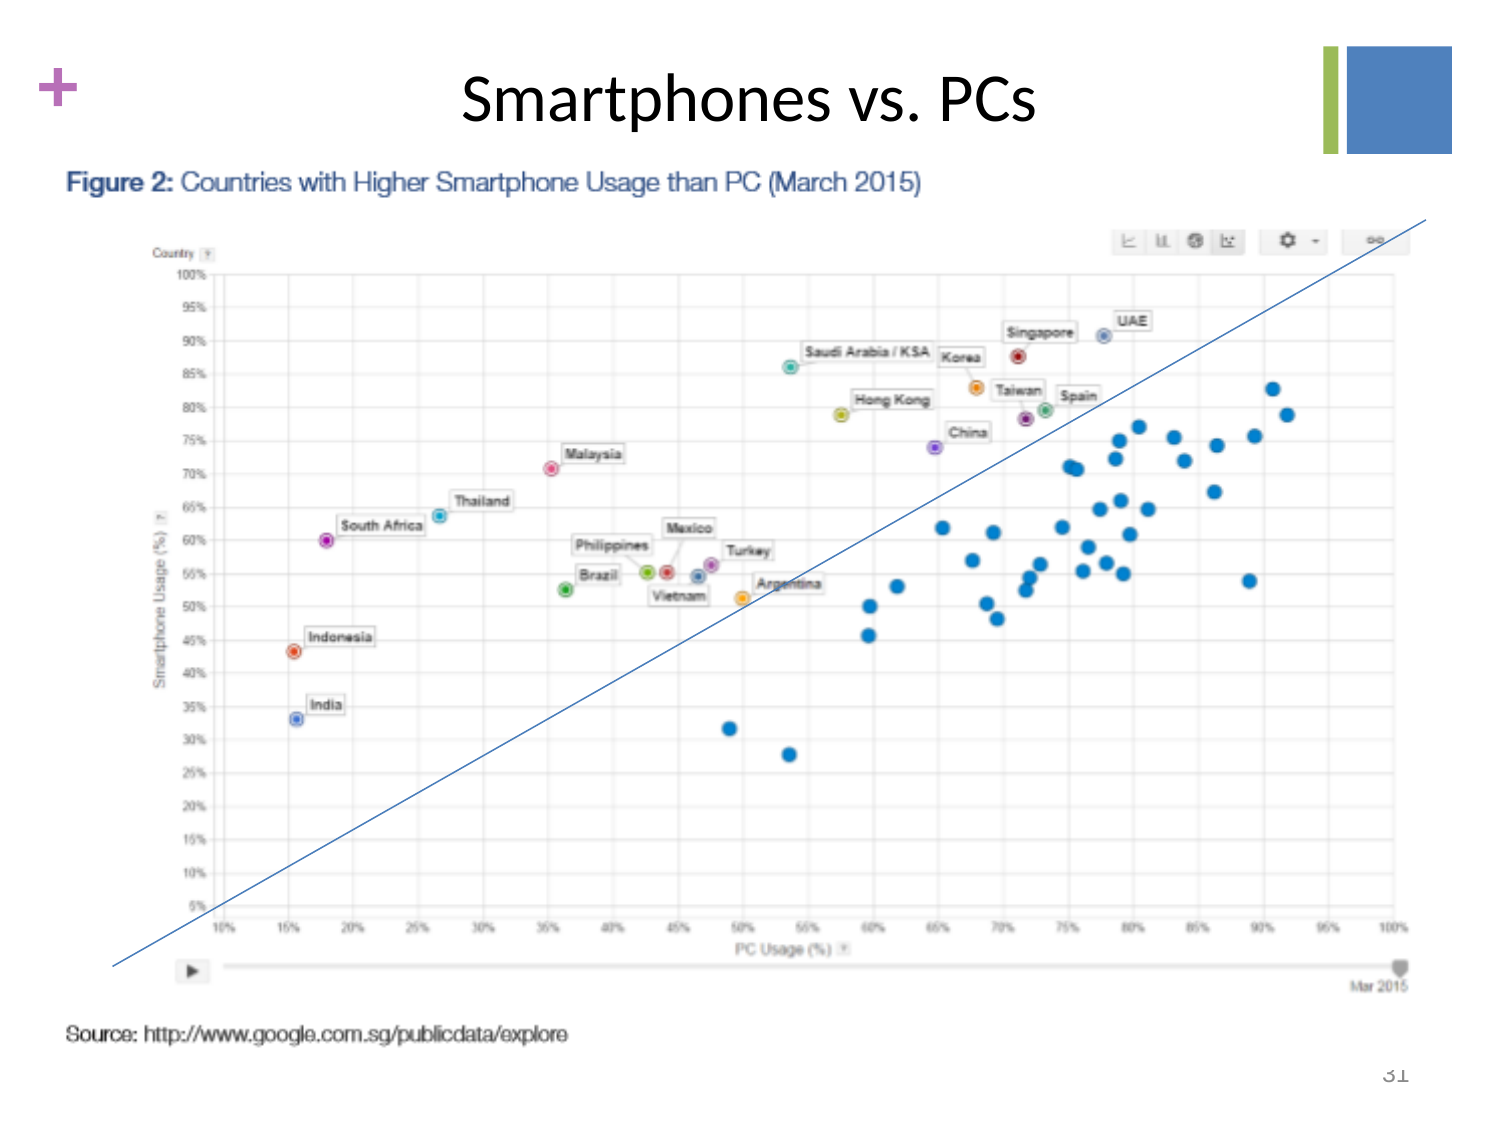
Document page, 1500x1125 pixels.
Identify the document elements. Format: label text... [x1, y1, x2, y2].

title Smartphones vs. PCs [75, 45, 1425, 144]
picture [21, 153, 1479, 1070]
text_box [112, 219, 1427, 967]
slide_number 31 [1074, 1076, 1425, 1103]
